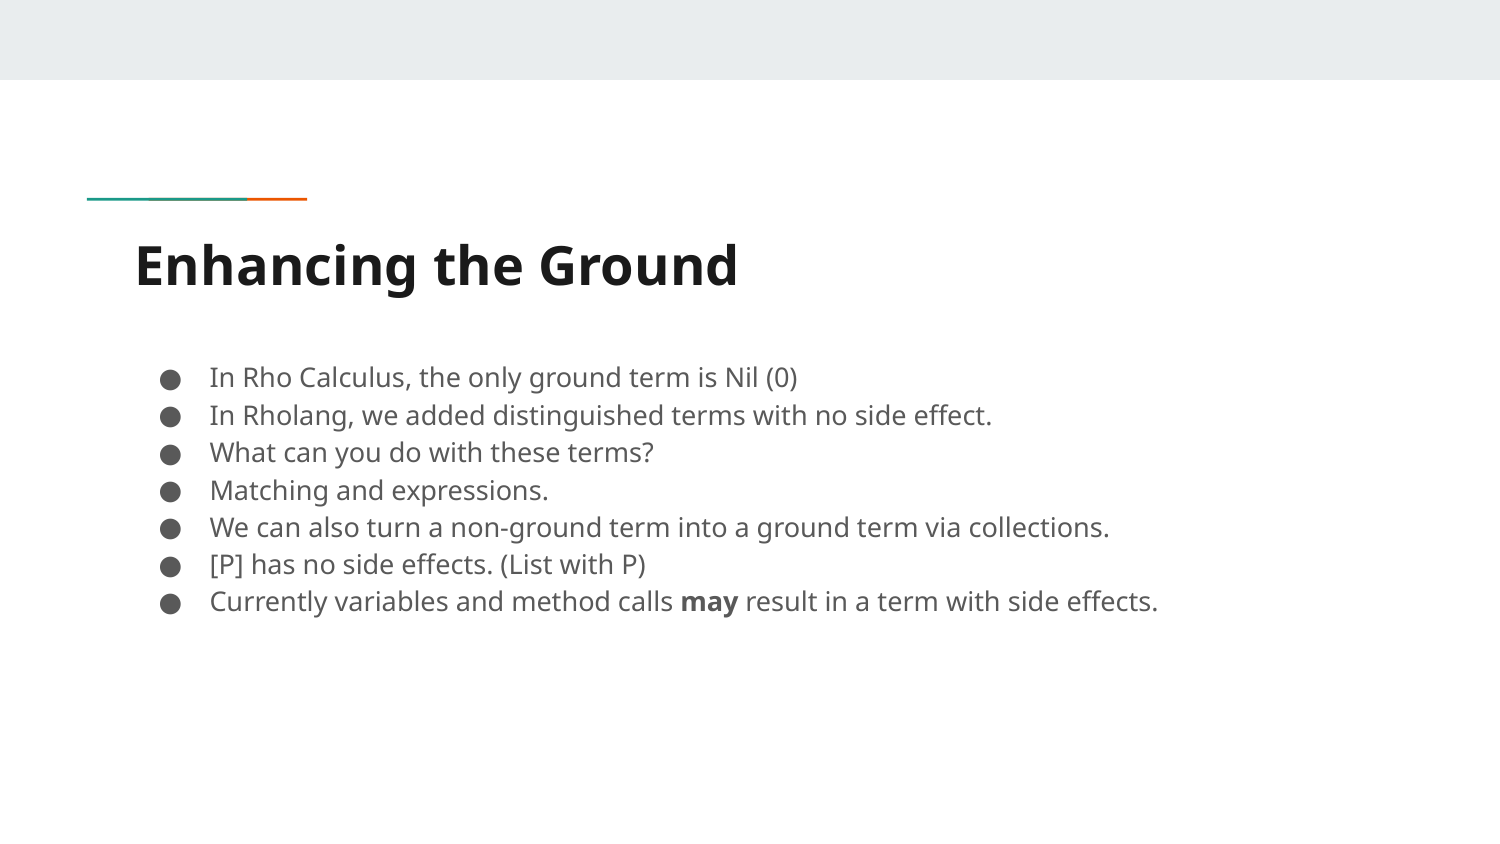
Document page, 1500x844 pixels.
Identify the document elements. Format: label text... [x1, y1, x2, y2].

list In Rho Calculus, the only ground term is Nil (0) In Rholang, we added distinguished terms with no side effect. What can you do with these terms? Matching and expressions. We can also turn a non-ground term into a ground term via collections. [P] has no side effects. (List with P) Currently variables and method calls may result in a term with side effects. [119, 341, 1381, 712]
title Enhancing the Ground [119, 216, 1381, 305]
